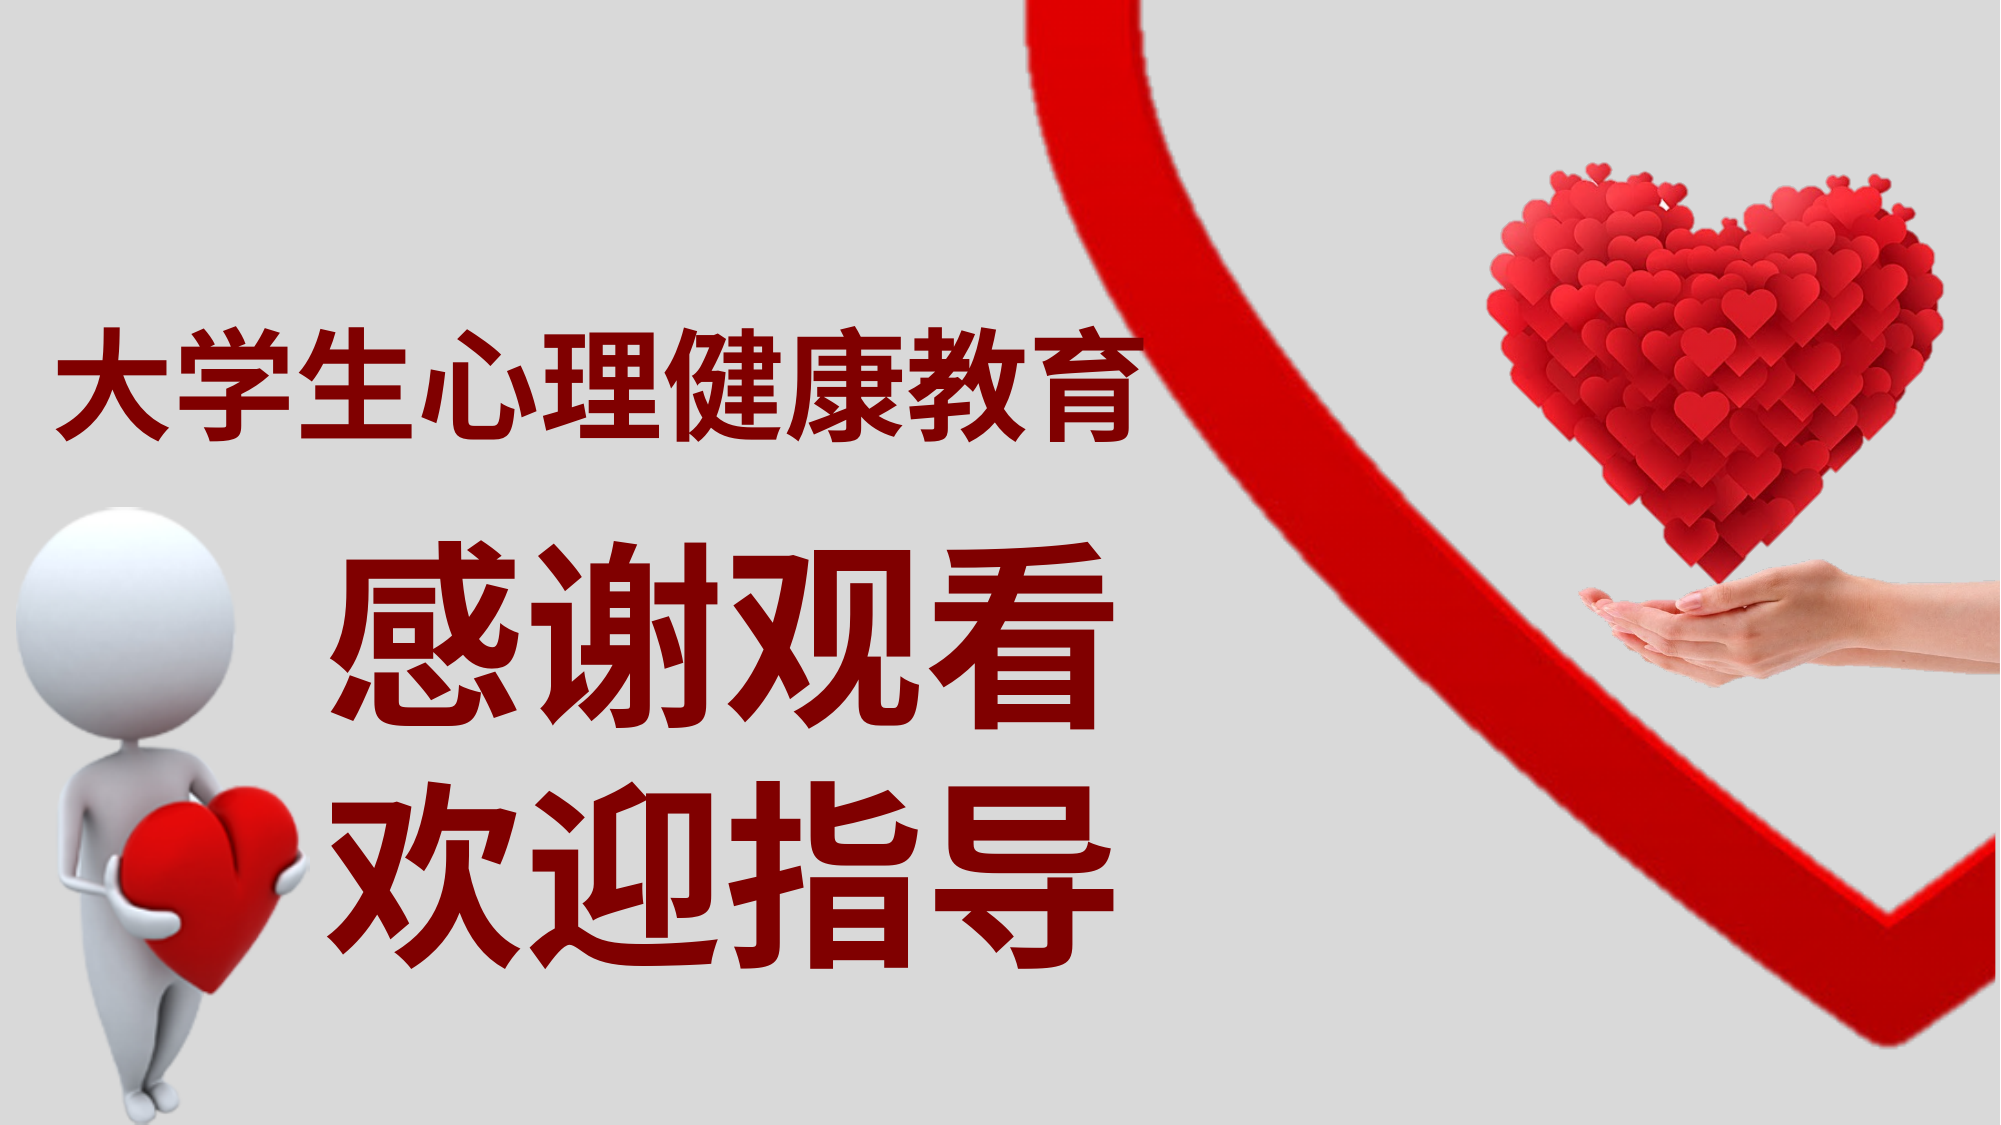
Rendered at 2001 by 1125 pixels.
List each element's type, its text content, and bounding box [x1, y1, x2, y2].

picture [16, 507, 310, 1125]
text_box 感谢观看 欢迎指导 [309, 503, 931, 999]
picture [931, 0, 2000, 1071]
text_box 大学生心理健康教育 [36, 301, 931, 463]
